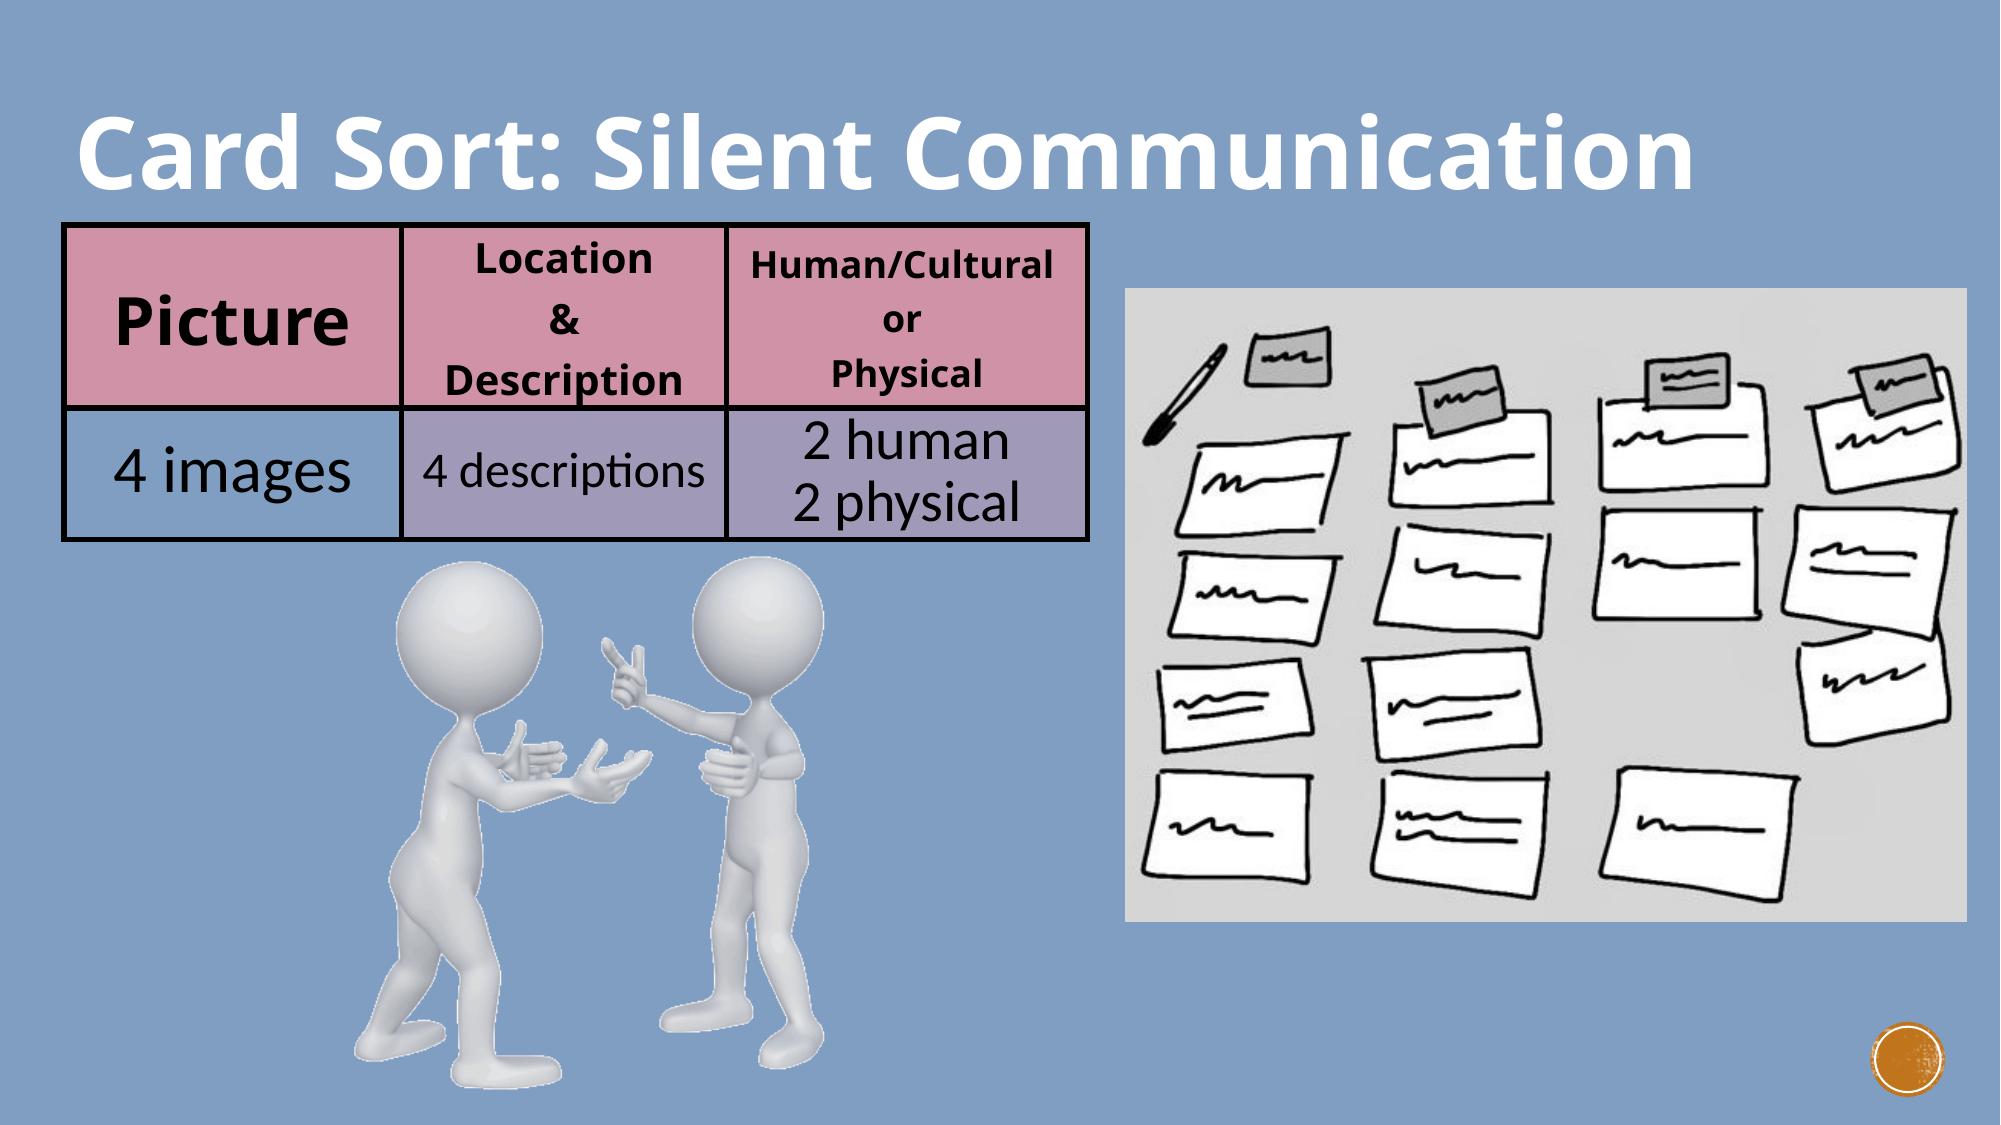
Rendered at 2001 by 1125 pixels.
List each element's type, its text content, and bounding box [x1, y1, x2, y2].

table_cell 4 descriptions [404, 411, 724, 537]
picture [324, 549, 880, 1125]
table_cell 4 images [67, 411, 399, 537]
table_header Location & Description [404, 228, 724, 405]
table_cell 2 human 2 physical [729, 411, 1085, 537]
table_header Human/Cultural or Physical [729, 228, 1085, 405]
picture [1125, 288, 1967, 922]
title Card Sort: Silent Communication [59, 24, 1860, 289]
table_header Picture [67, 228, 399, 405]
